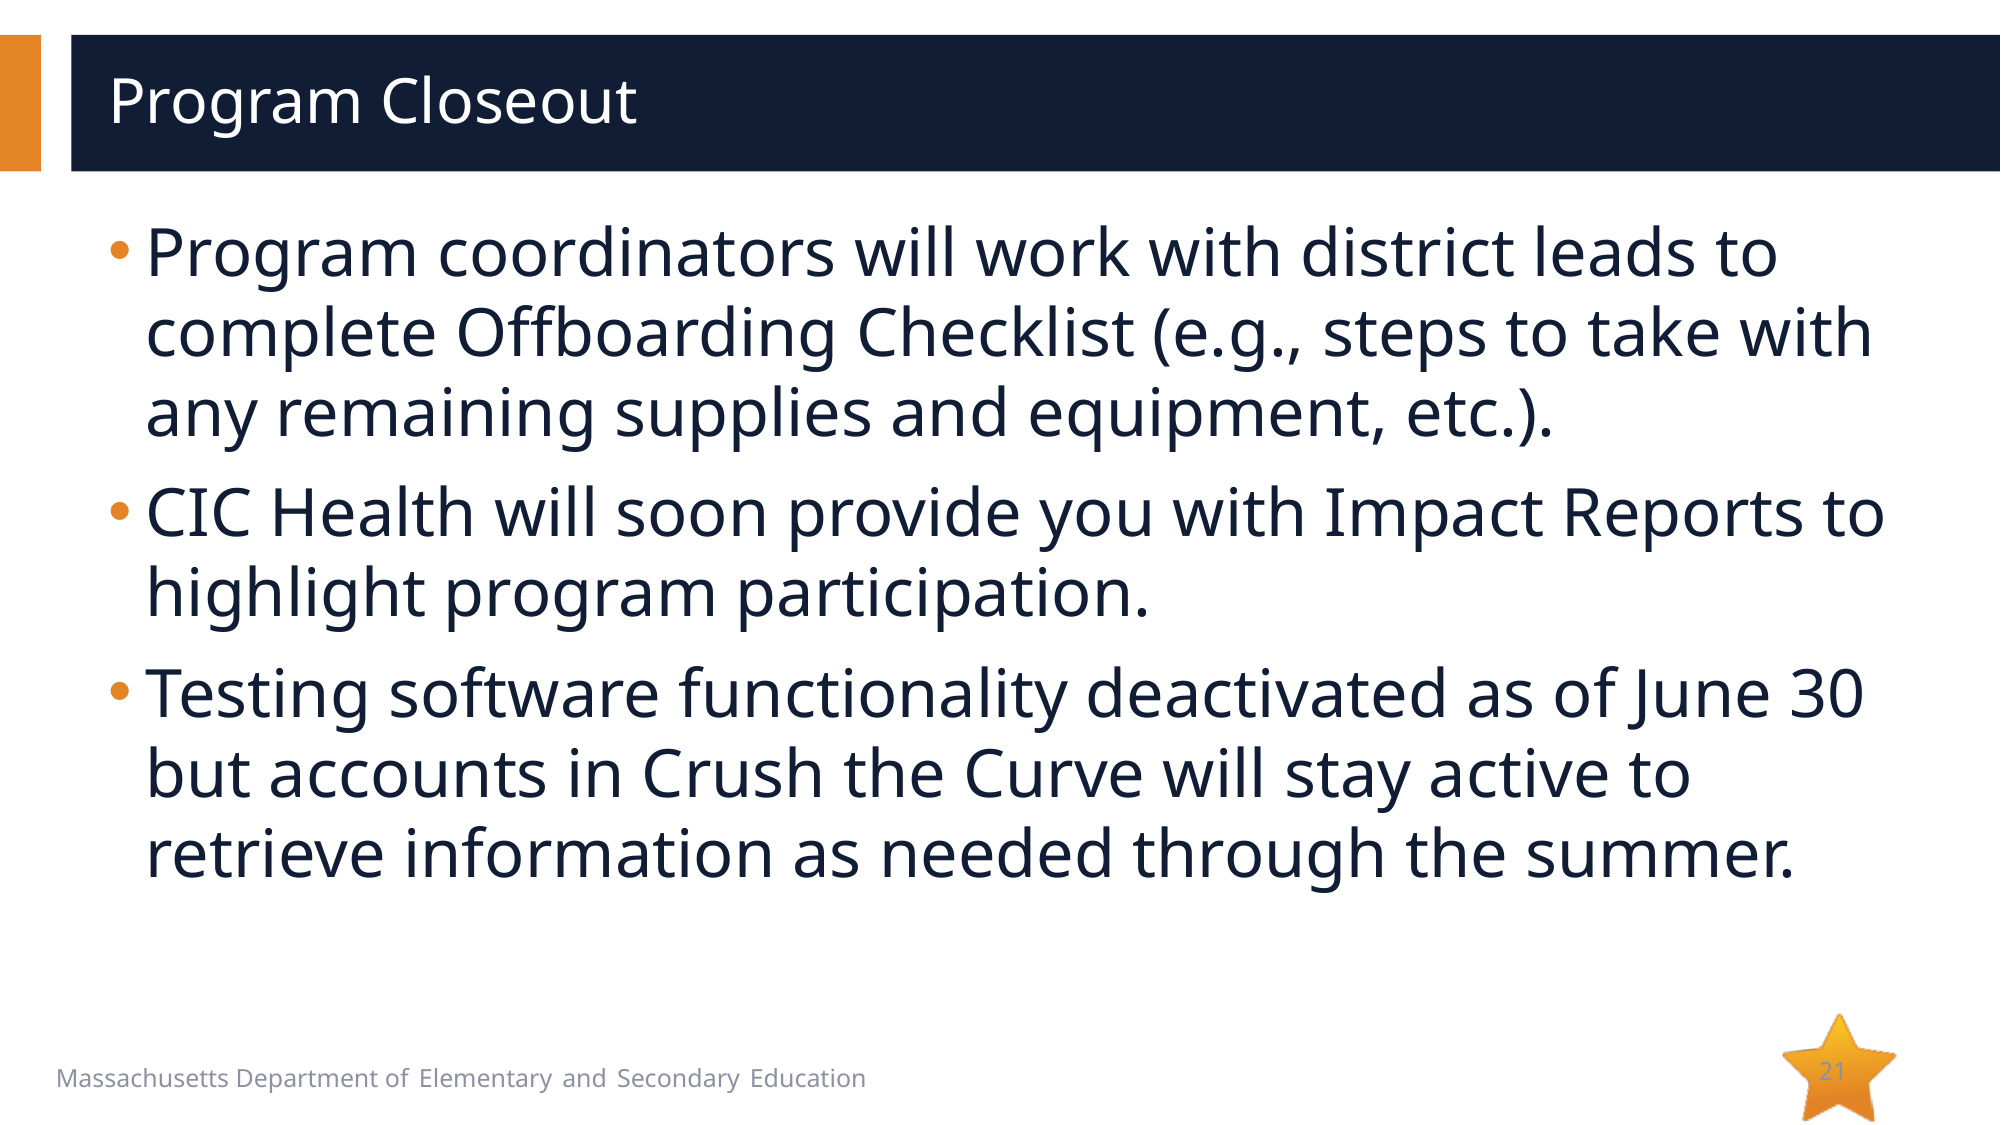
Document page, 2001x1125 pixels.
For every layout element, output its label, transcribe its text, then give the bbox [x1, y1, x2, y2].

slide_number 21 [1412, 1042, 1863, 1103]
picture [1775, 1031, 1909, 1125]
list Program coordinators will work with district leads to complete Offboarding Checklist (e.g., steps to take with any remaining supplies and equipment, etc.). CIC Health will soon provide you with Impact Reports to highlight program participation. Testing software functionality deactivated as of June 30 but accounts in Crush the Curve will stay active to retrieve information as needed through the summer. [93, 201, 1959, 1031]
title Program Closeout [93, 47, 1959, 159]
